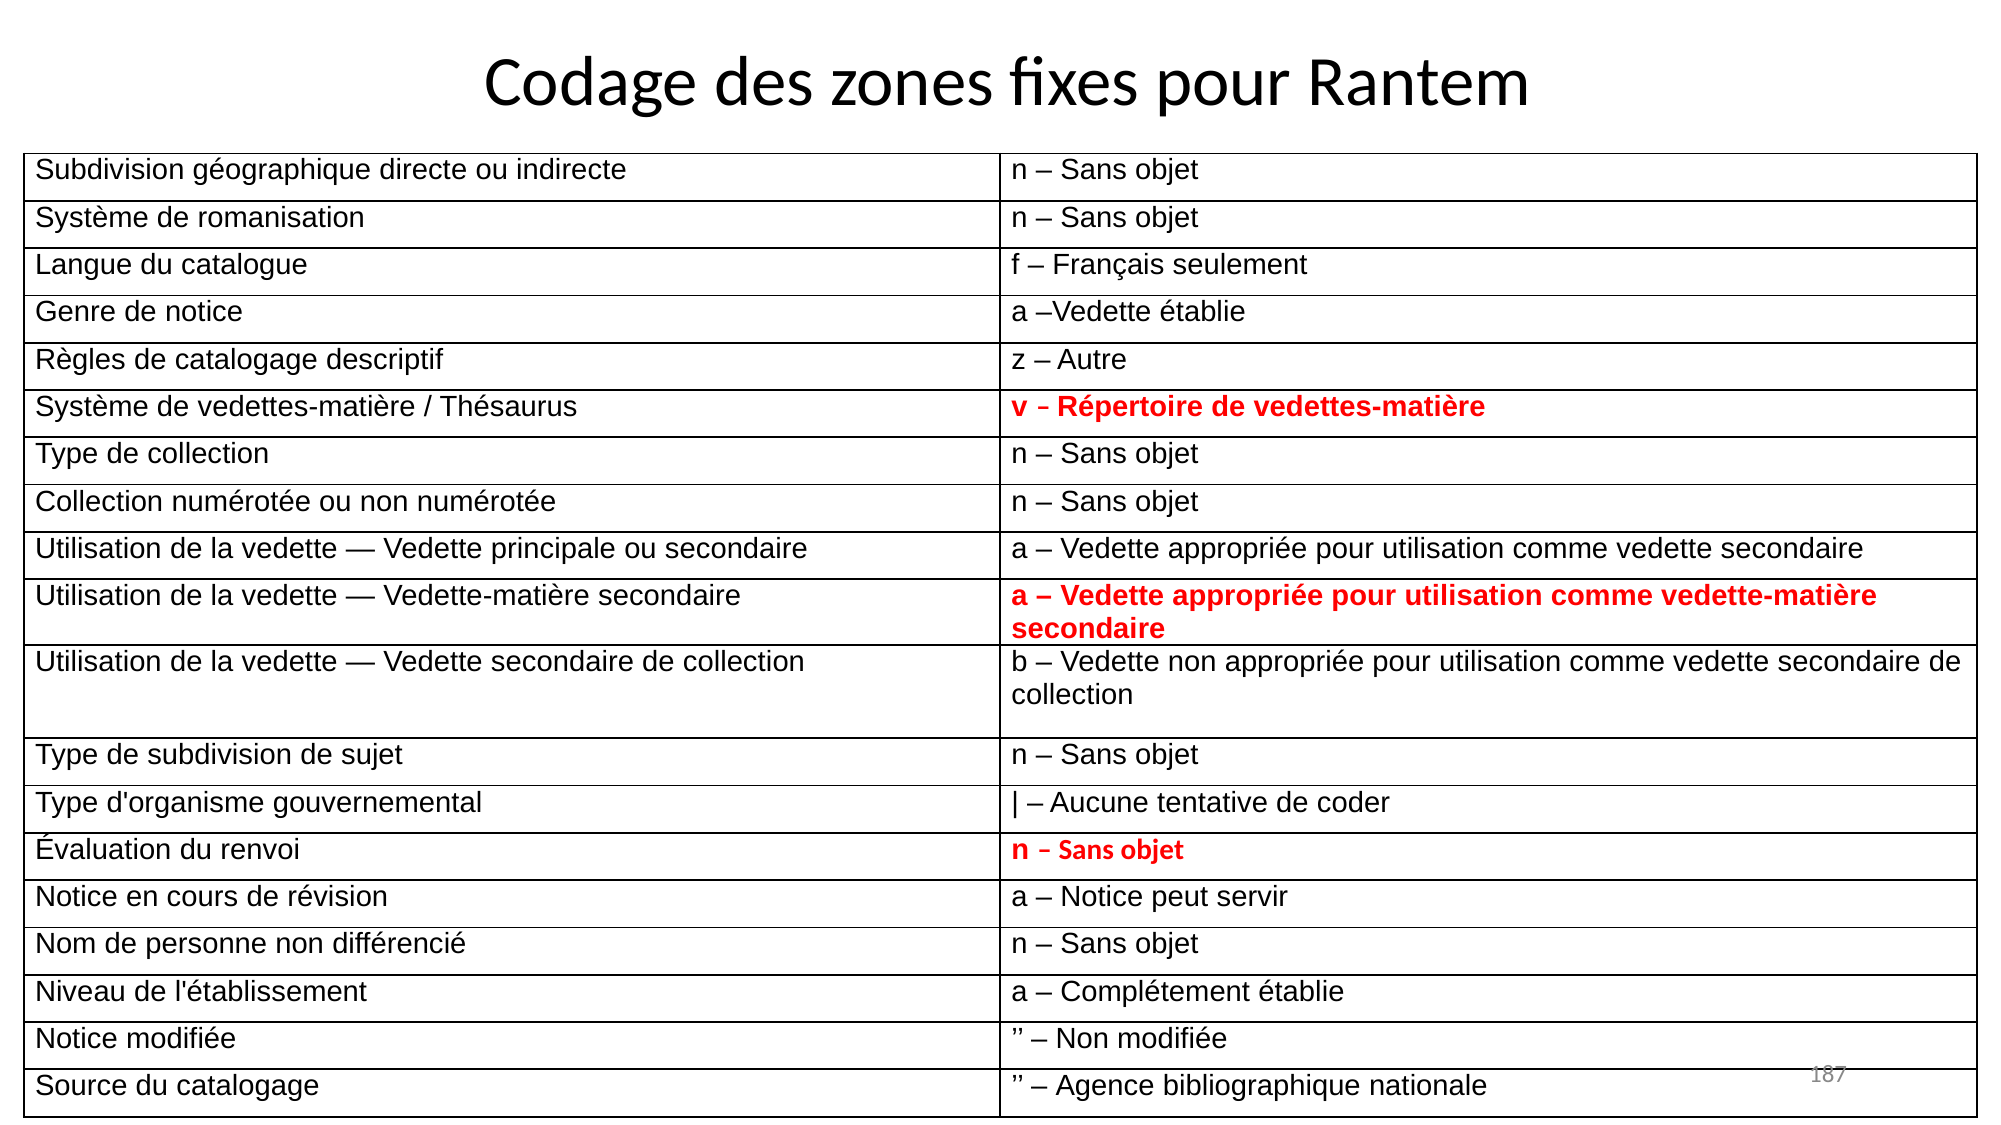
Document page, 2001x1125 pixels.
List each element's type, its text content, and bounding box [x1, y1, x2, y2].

table_cell Notice modifiée [25, 1023, 999, 1068]
table_header Subdivision géographique directe ou indirecte [25, 154, 999, 200]
table_cell Règles de catalogage descriptif [25, 344, 999, 389]
table_cell Système de romanisation [25, 202, 999, 247]
table_cell a –Vedette établie [1001, 296, 1976, 342]
table_cell z – Autre [1001, 344, 1976, 389]
table_cell a – Complétement établie [1001, 976, 1976, 1021]
table_cell n – Sans objet [1001, 834, 1976, 879]
table_cell ’’ – Agence bibliographique nationale [1001, 1070, 1976, 1116]
table_cell Source du catalogage [25, 1070, 999, 1116]
table_cell Collection numérotée ou non numérotée [25, 485, 999, 531]
table_cell Utilisation de la vedette — Vedette-matière secondaire [25, 580, 999, 644]
table_cell | – Aucune tentative de coder [1001, 786, 1976, 832]
title Codage des zones fixes pour Rantem [151, 33, 1865, 132]
table_cell n – Sans objet [1001, 202, 1976, 247]
table_cell Type de subdivision de sujet [25, 739, 999, 785]
table_cell Utilisation de la vedette — Vedette principale ou secondaire [25, 533, 999, 578]
table_cell v – Répertoire de vedettes-matière [1001, 391, 1976, 436]
table_cell f – Français seulement [1001, 249, 1976, 295]
table_cell Nom de personne non différencié [25, 928, 999, 974]
table_cell n – Sans objet [1001, 438, 1976, 484]
table_cell Langue du catalogue [25, 249, 999, 295]
table_cell b – Vedette non appropriée pour utilisation comme vedette secondaire de collection [1001, 646, 1976, 737]
table_cell Utilisation de la vedette — Vedette secondaire de collection [25, 646, 999, 737]
table_cell ’’ – Non modifiée [1001, 1023, 1976, 1068]
slide_number 187 [1412, 1042, 1863, 1103]
table_cell Notice en cours de révision [25, 881, 999, 927]
table_cell a – Notice peut servir [1001, 881, 1976, 927]
table_cell a – Vedette appropriée pour utilisation comme vedette-matière secondaire [1001, 580, 1976, 644]
table_cell Type d'organisme gouvernemental [25, 786, 999, 832]
table_cell n – Sans objet [1001, 928, 1976, 974]
table_cell Évaluation du renvoi [25, 834, 999, 879]
table_cell Type de collection [25, 438, 999, 484]
table_cell n – Sans objet [1001, 485, 1976, 531]
table_header n – Sans objet [1001, 154, 1976, 200]
table_cell n – Sans objet [1001, 739, 1976, 785]
table_cell Niveau de l'établissement [25, 976, 999, 1021]
table_cell a – Vedette appropriée pour utilisation comme vedette secondaire [1001, 533, 1976, 578]
table_cell Genre de notice [25, 296, 999, 342]
table_cell Système de vedettes-matière / Thésaurus [25, 391, 999, 436]
